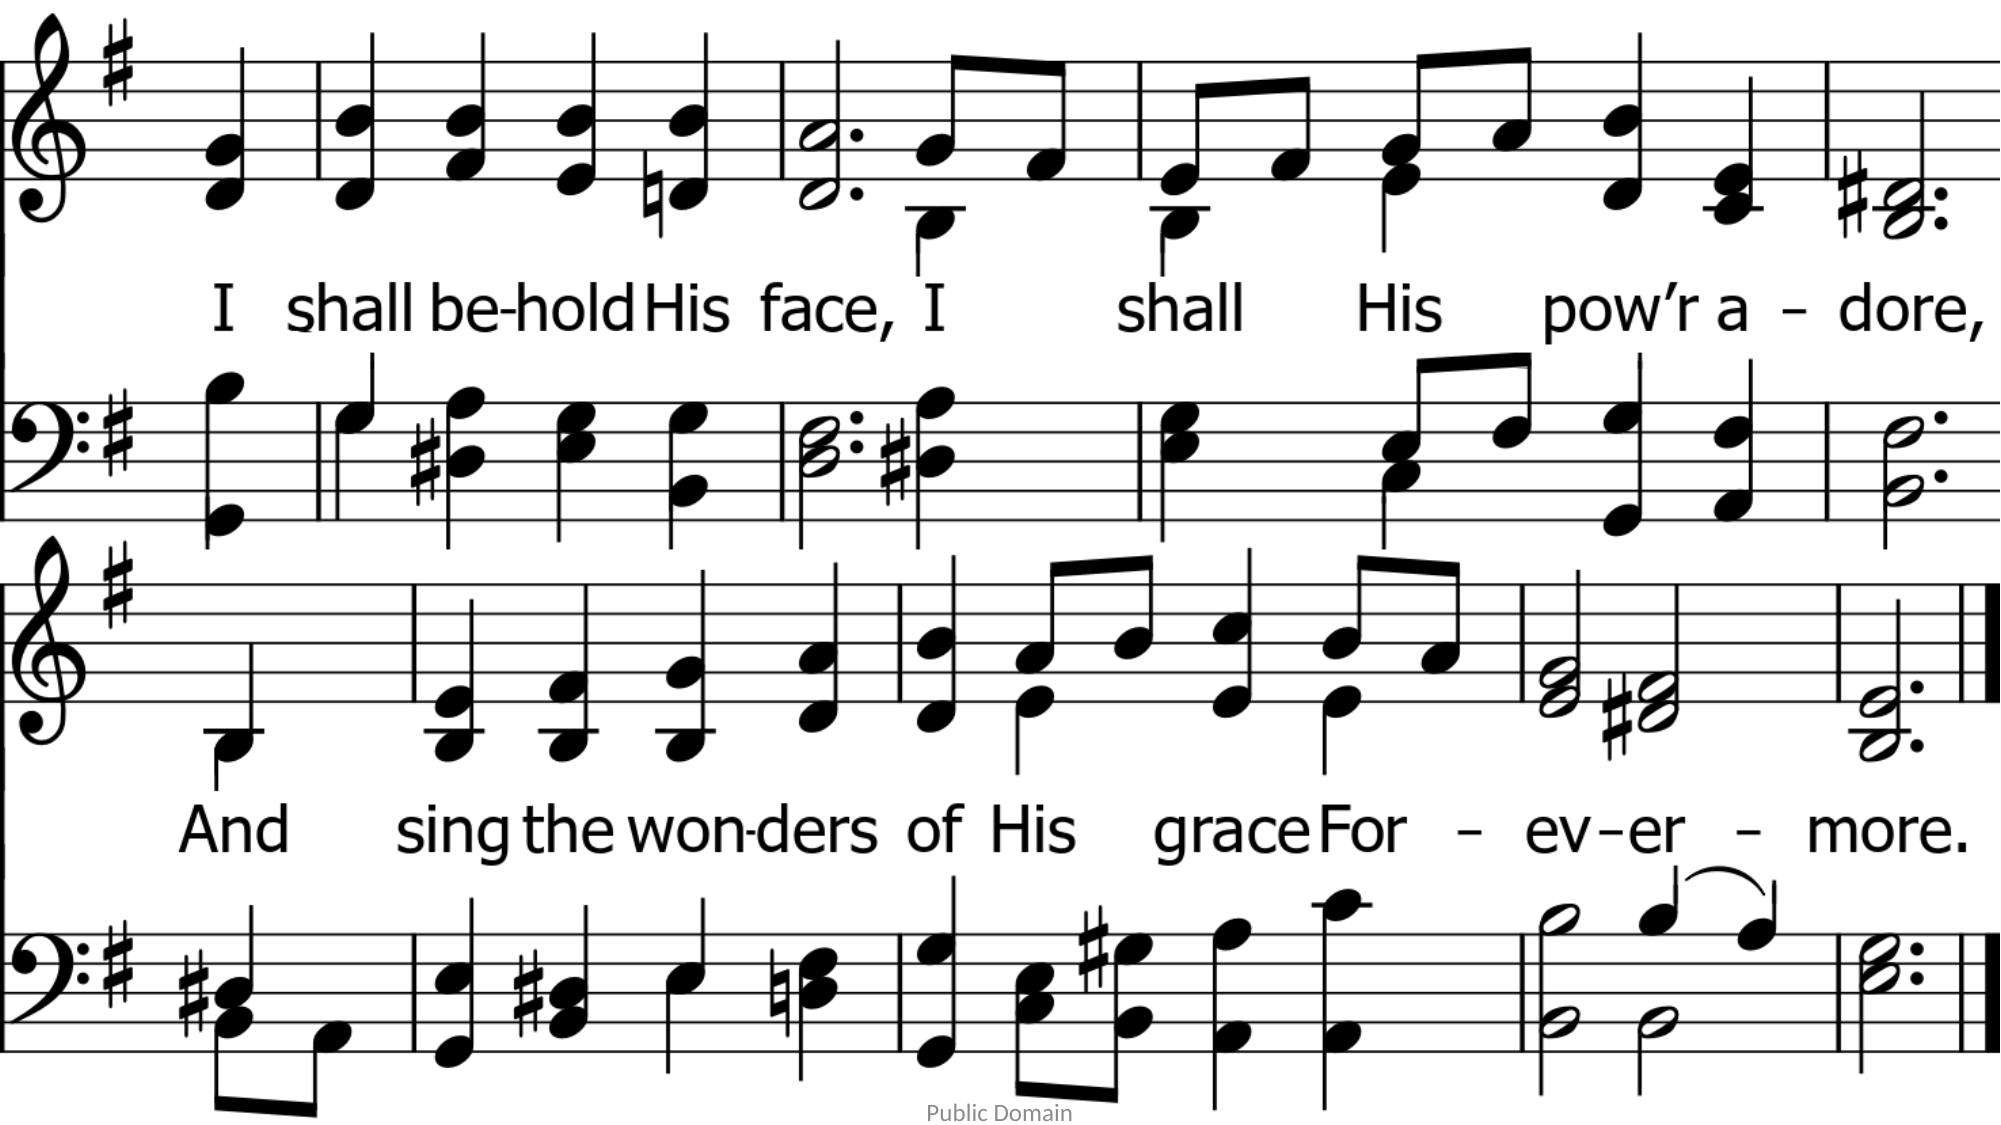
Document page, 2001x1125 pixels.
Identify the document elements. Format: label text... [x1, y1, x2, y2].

footer Public Domain [662, 1121, 1338, 1125]
picture [0, 4, 2000, 1121]
